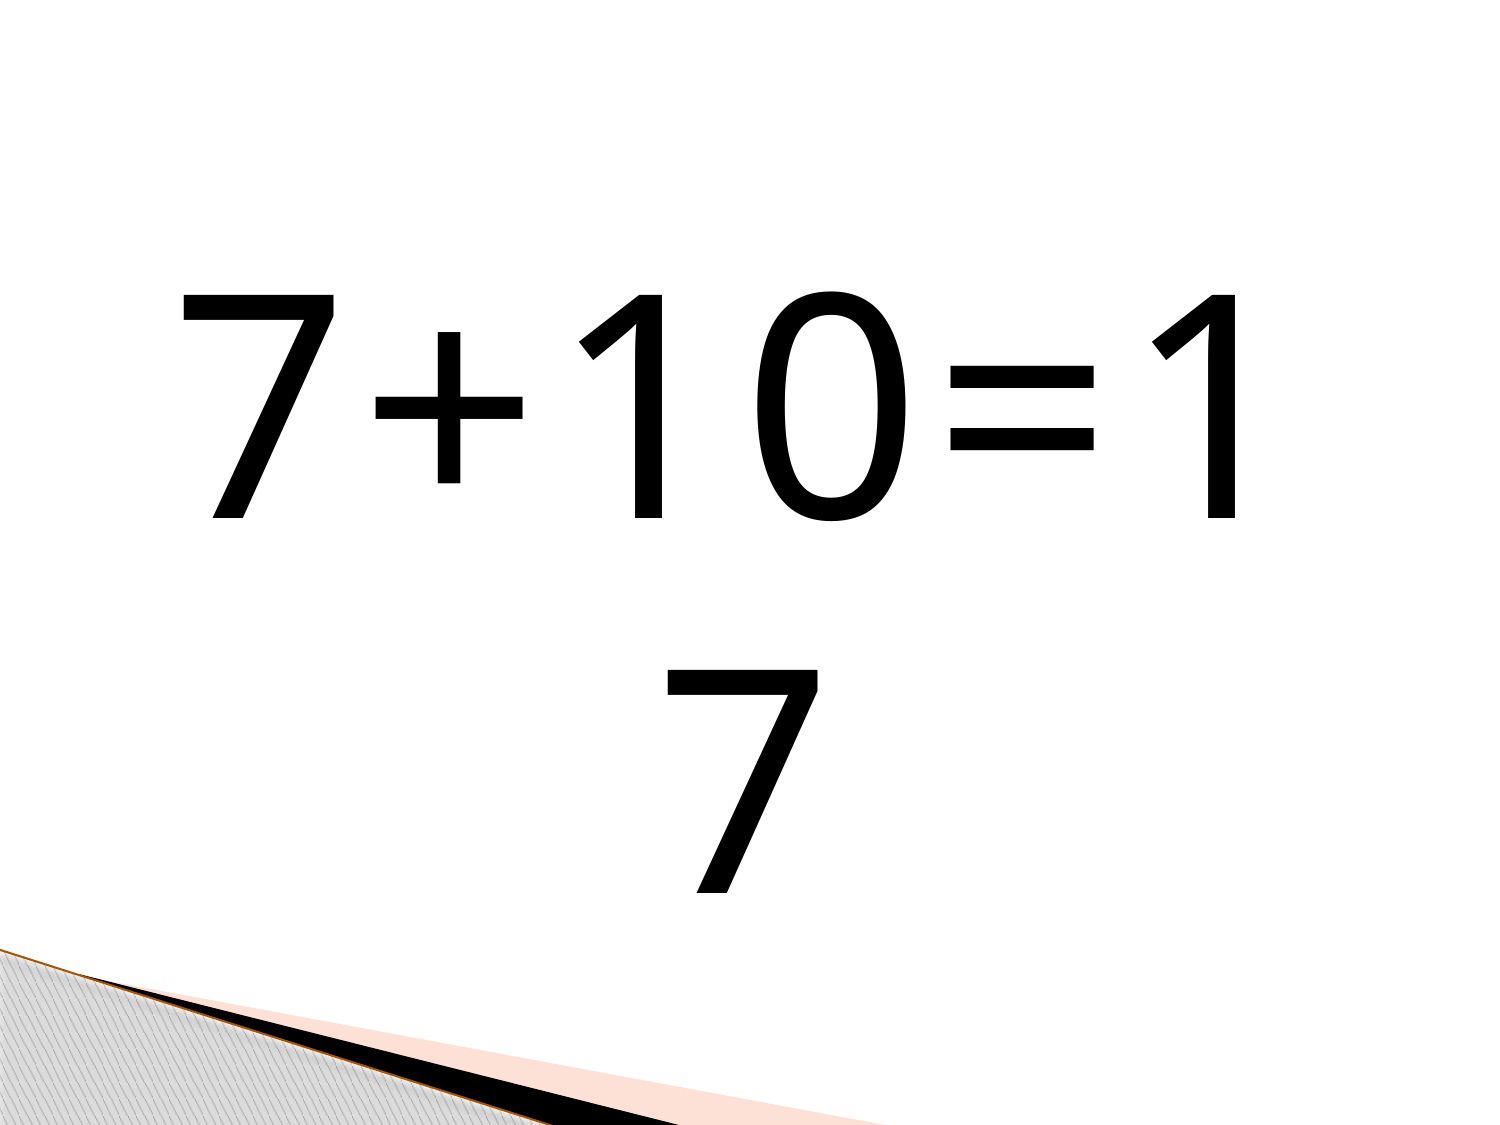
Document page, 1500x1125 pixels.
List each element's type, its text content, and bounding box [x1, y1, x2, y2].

text_box 7+10=17 [87, 98, 1400, 964]
